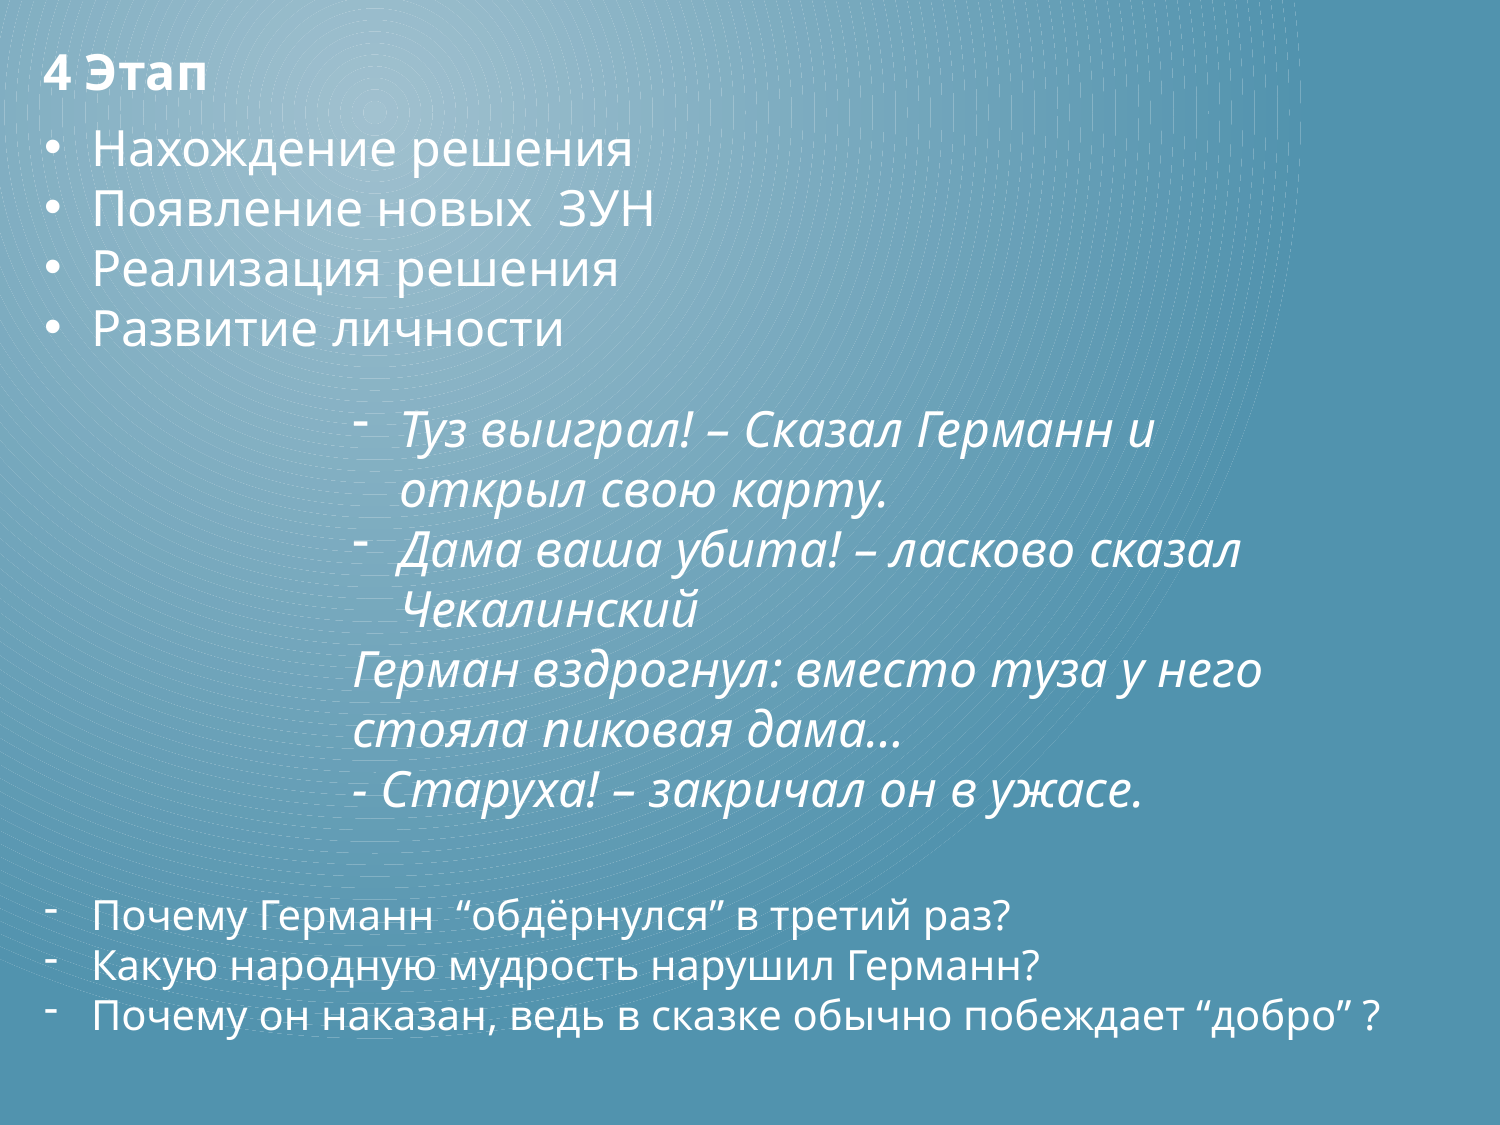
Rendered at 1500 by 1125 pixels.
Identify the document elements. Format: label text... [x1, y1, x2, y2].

text_box Почему Германн “обдёрнулся” в третий раз? Какую народную мудрость нарушил Германн? Почему он наказан, ведь в сказке обычно побеждает “добро” ? [29, 881, 1447, 1047]
text_box Туз выиграл! – Сказал Германн и открыл свою карту. Дама ваша убита! – ласково сказал Чекалинский Герман вздрогнул: вместо туза у него стояла пиковая дама… - Старуха! – закричал он в ужасе. [337, 389, 1307, 825]
text_box Нахождение решения Появление новых ЗУН Реализация решения Развитие личности [29, 108, 1317, 364]
text_box 4 Этап [28, 33, 584, 108]
